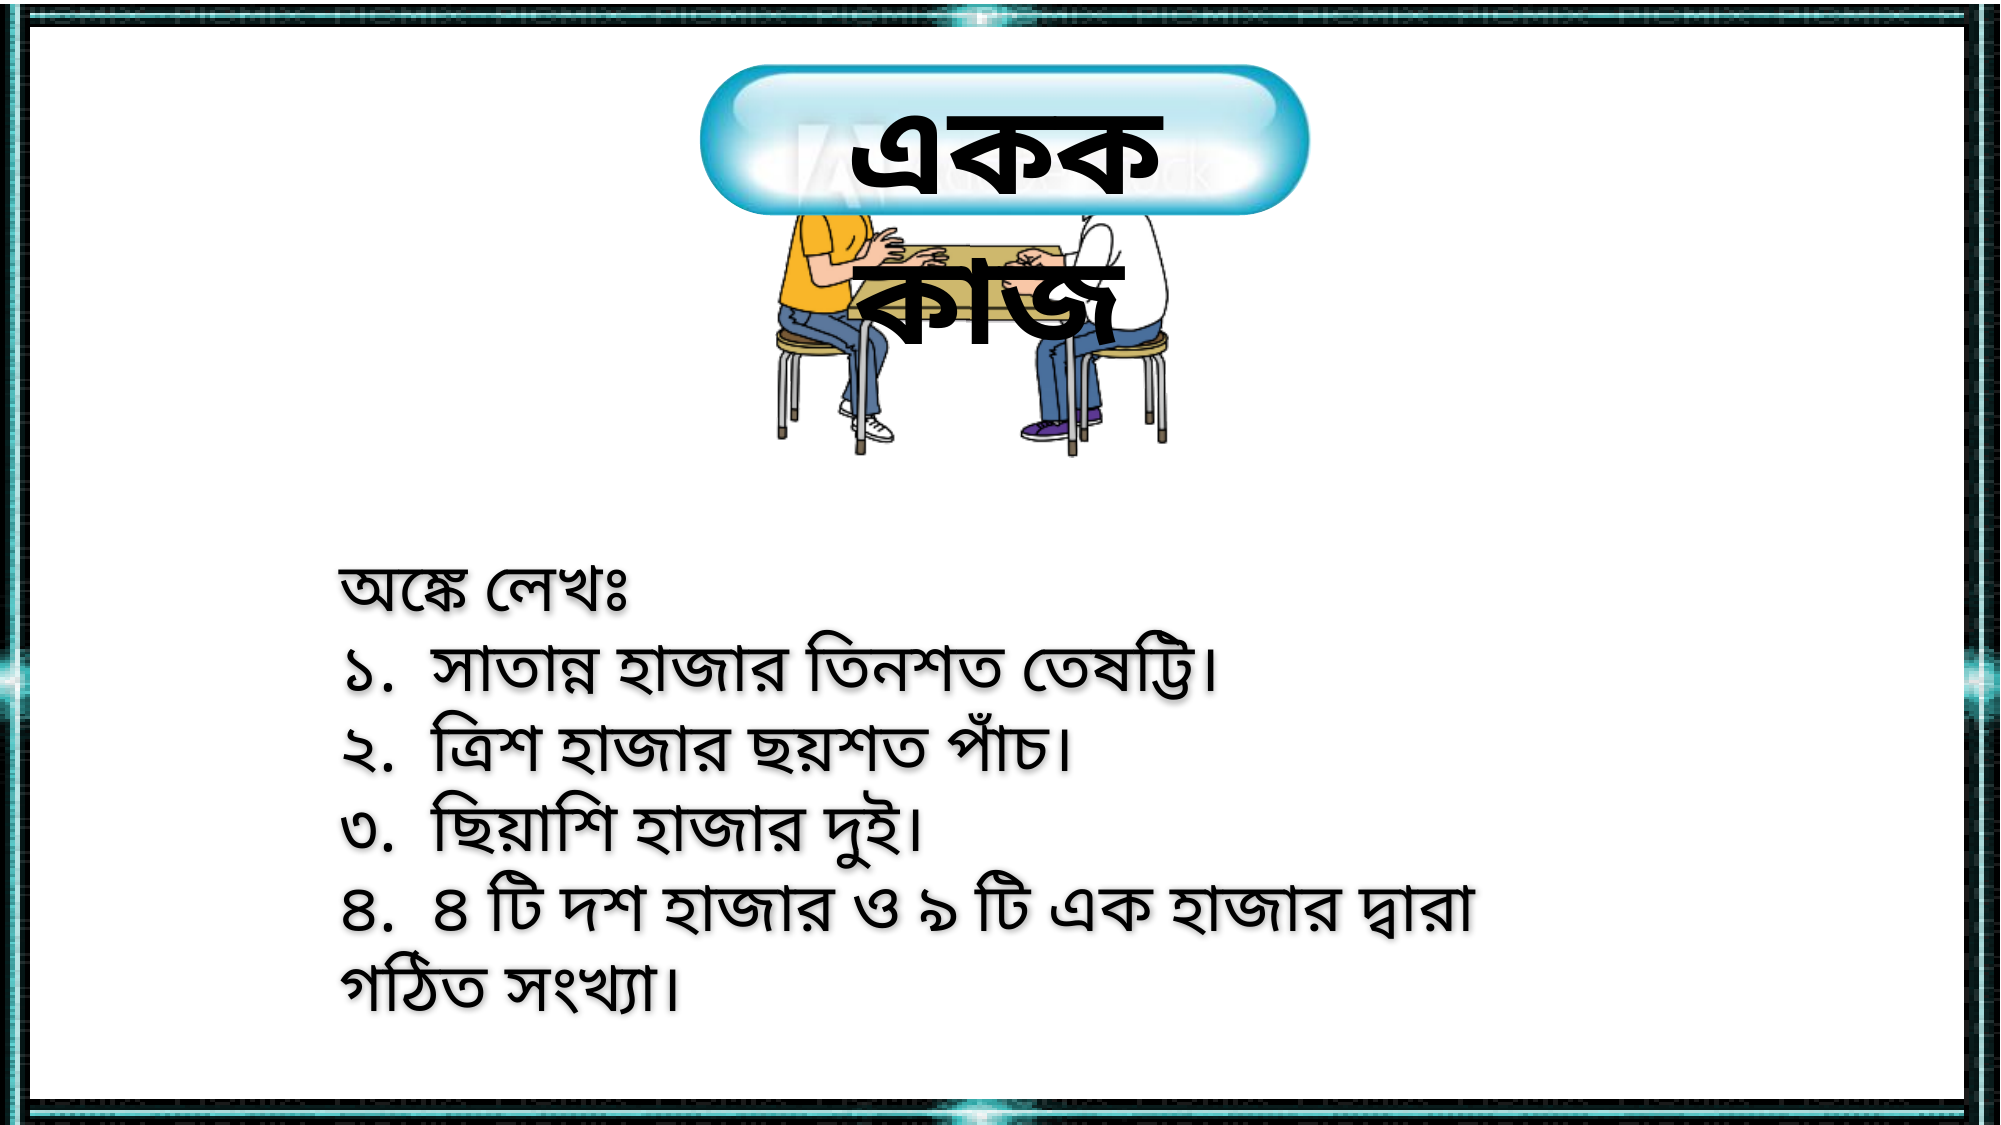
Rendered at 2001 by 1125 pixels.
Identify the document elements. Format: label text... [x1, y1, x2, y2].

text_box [699, 62, 1312, 230]
text_box অঙ্কে লেখঃ ১. সাতান্ন হাজার তিনশত তেষট্টি। ২. ত্রিশ হাজার ছয়শত পাঁচ। ৩. ছিয়াশি হাজার দুই। ৪. ৪ টি দশ হাজার ও ৯ টি এক হাজার দ্বারা গঠিত সংখ্যা। [324, 537, 1551, 1033]
picture [0, 0, 2000, 1125]
